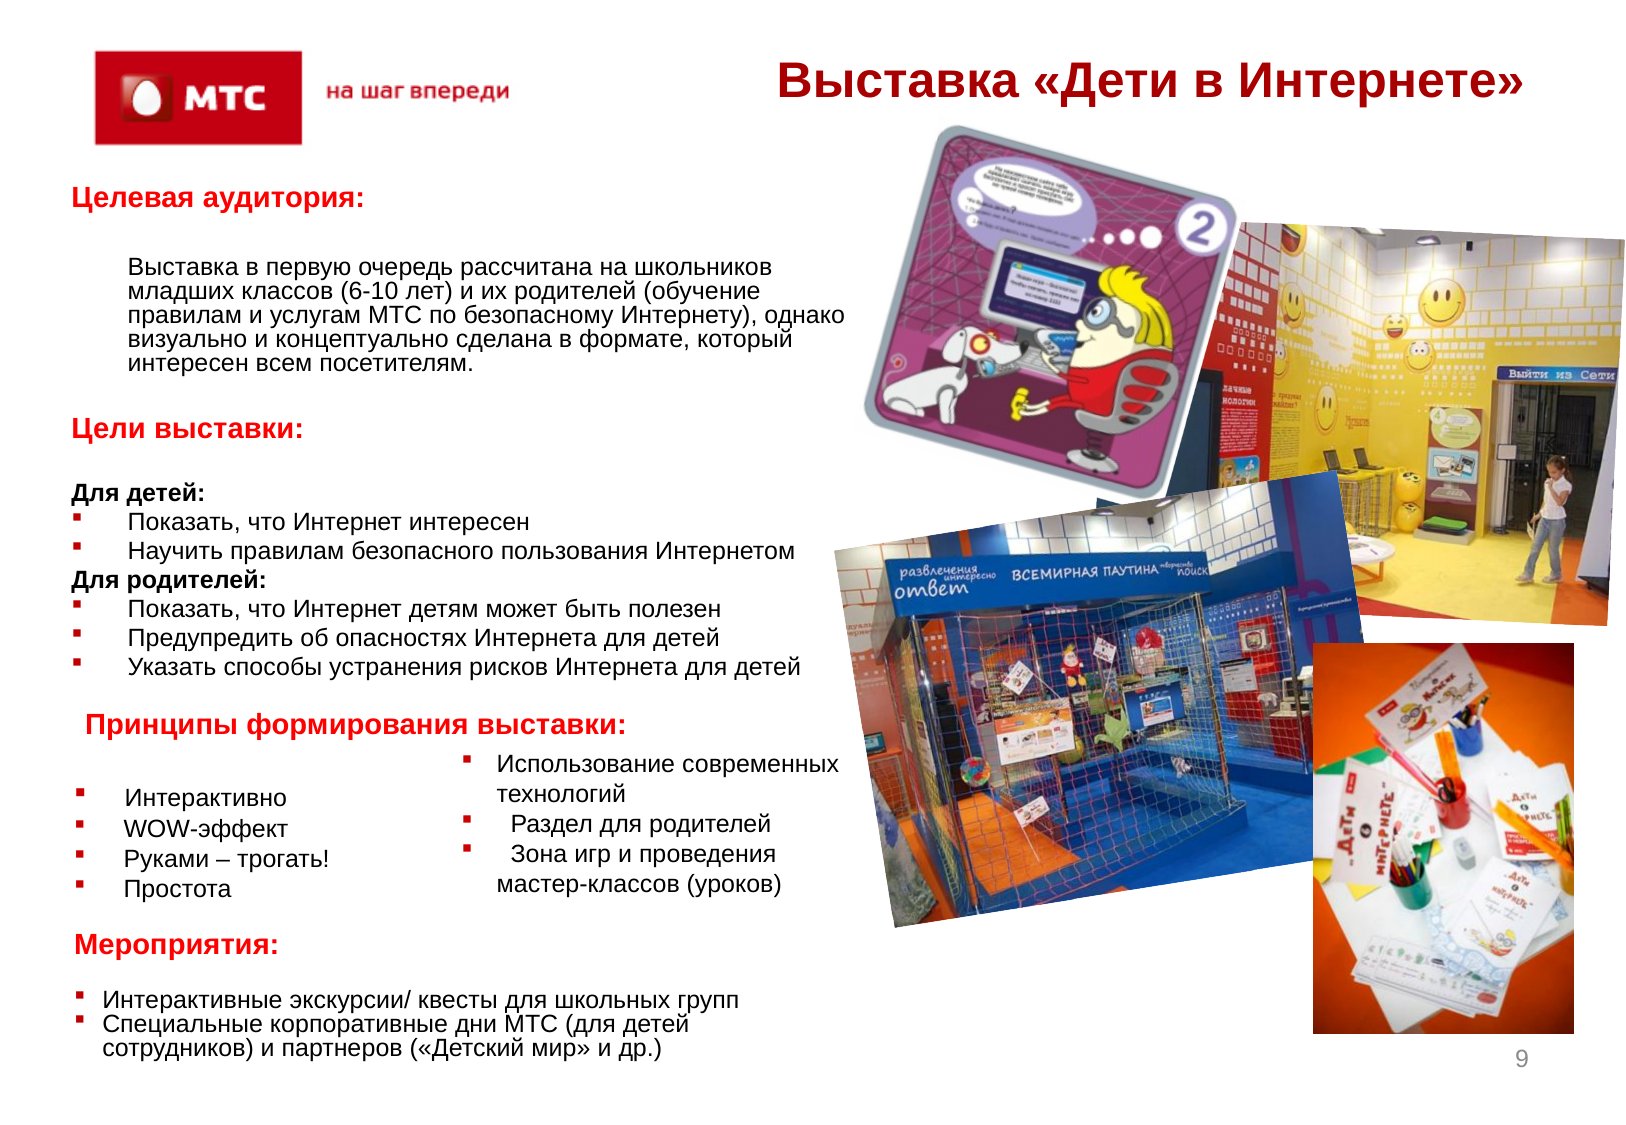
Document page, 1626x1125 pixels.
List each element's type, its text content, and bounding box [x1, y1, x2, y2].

text_box 9 [1164, 1019, 1544, 1080]
list Целевая аудитория: Выставка в первую очередь рассчитана на школьников младших классов (6-10 лет) и их родителей (обучение правилам и услугам МТС по безопасному Интернету), однако визуально и концептуально сделана в формате, который интересен всем посетителям. Цели выставки: Для детей: Показать, что Интернет интересен Научить правилам безопасного пользования Интернетом Для родителей: Показать, что Интернет детям может быть полезен Предупредить об опасностях Интернета для детей Указать способы устранения рисков Интернета для детей [56, 136, 879, 856]
text_box Принципы формирования выставки: [70, 698, 723, 781]
text_box Интерактивно WOW-эффект Руками – трогать! Простота Использование современных технологий Раздел для родителей Зона игр и проведения мастер-классов (уроков) [59, 739, 863, 1044]
text_box Мероприятия: Интерактивные экскурсии/ квесты для школьных групп Специальные корпоративные дни МТС (для детей сотрудников) и партнеров («Детский мир» и др.) [59, 917, 853, 1069]
title Выставка «Дети в Интернете» [761, 25, 1625, 130]
picture [0, 0, 1625, 1125]
